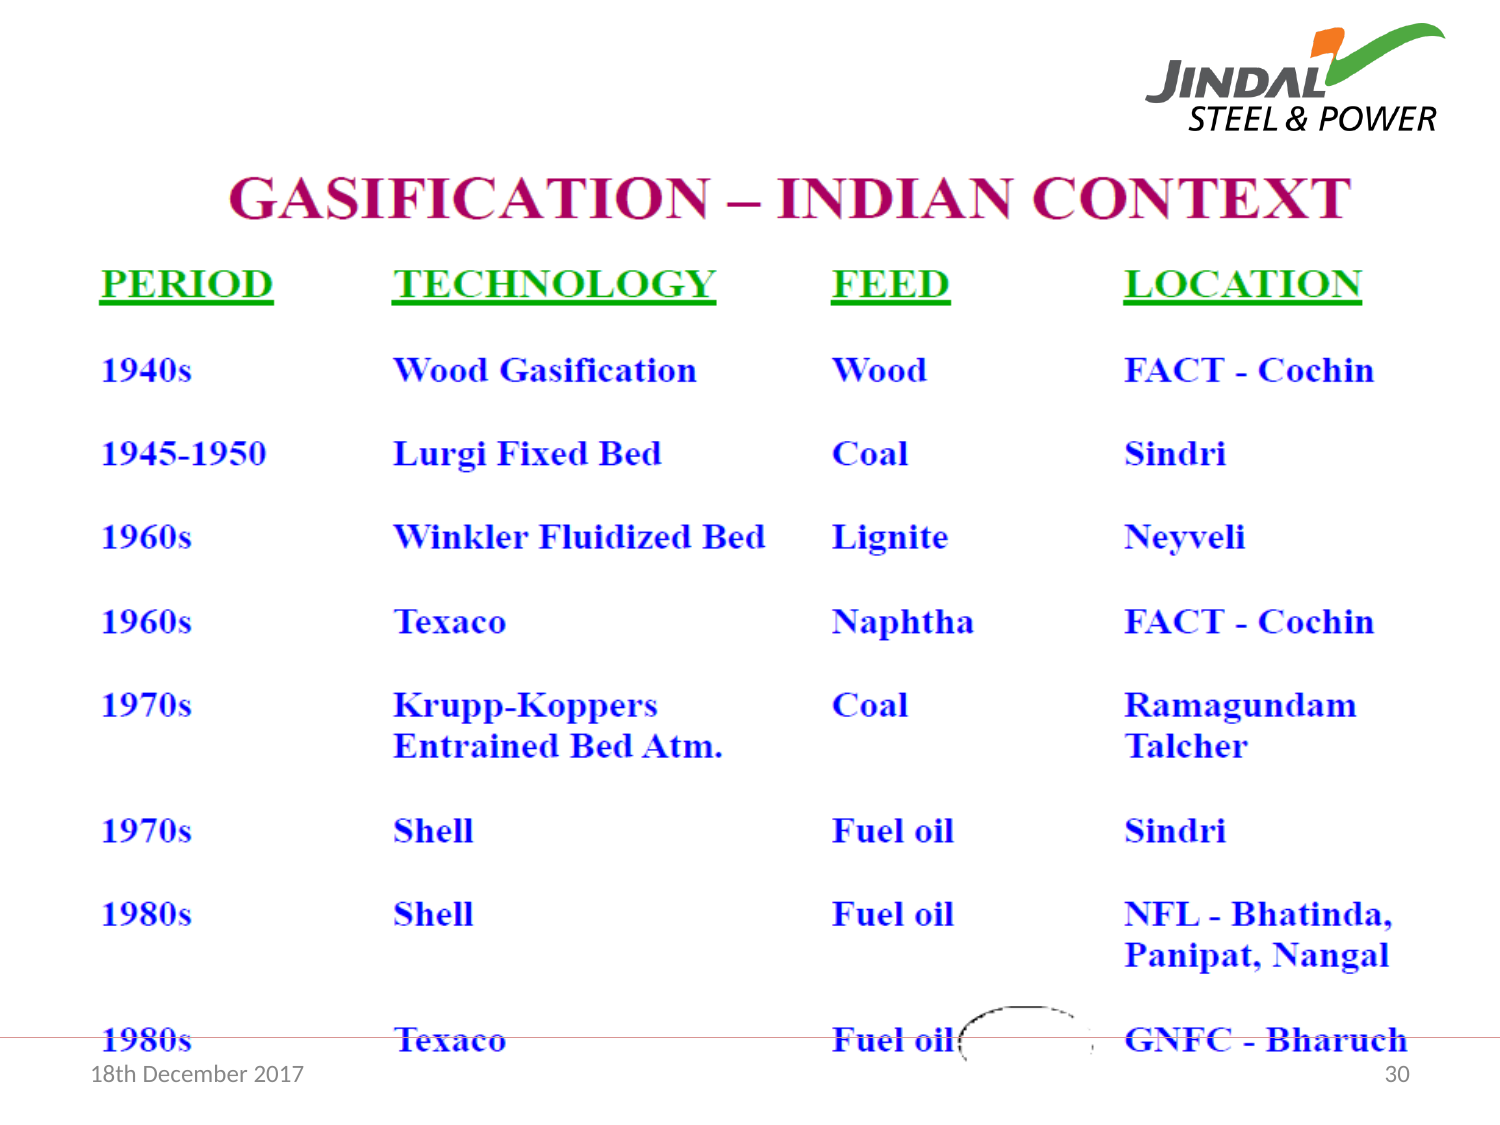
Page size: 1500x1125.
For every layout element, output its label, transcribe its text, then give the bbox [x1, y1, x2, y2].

picture [1145, 22, 1447, 131]
text_box 30 [1074, 1071, 1425, 1103]
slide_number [75, 1071, 425, 1103]
picture [31, 1038, 1458, 1063]
picture [31, 149, 1458, 1037]
